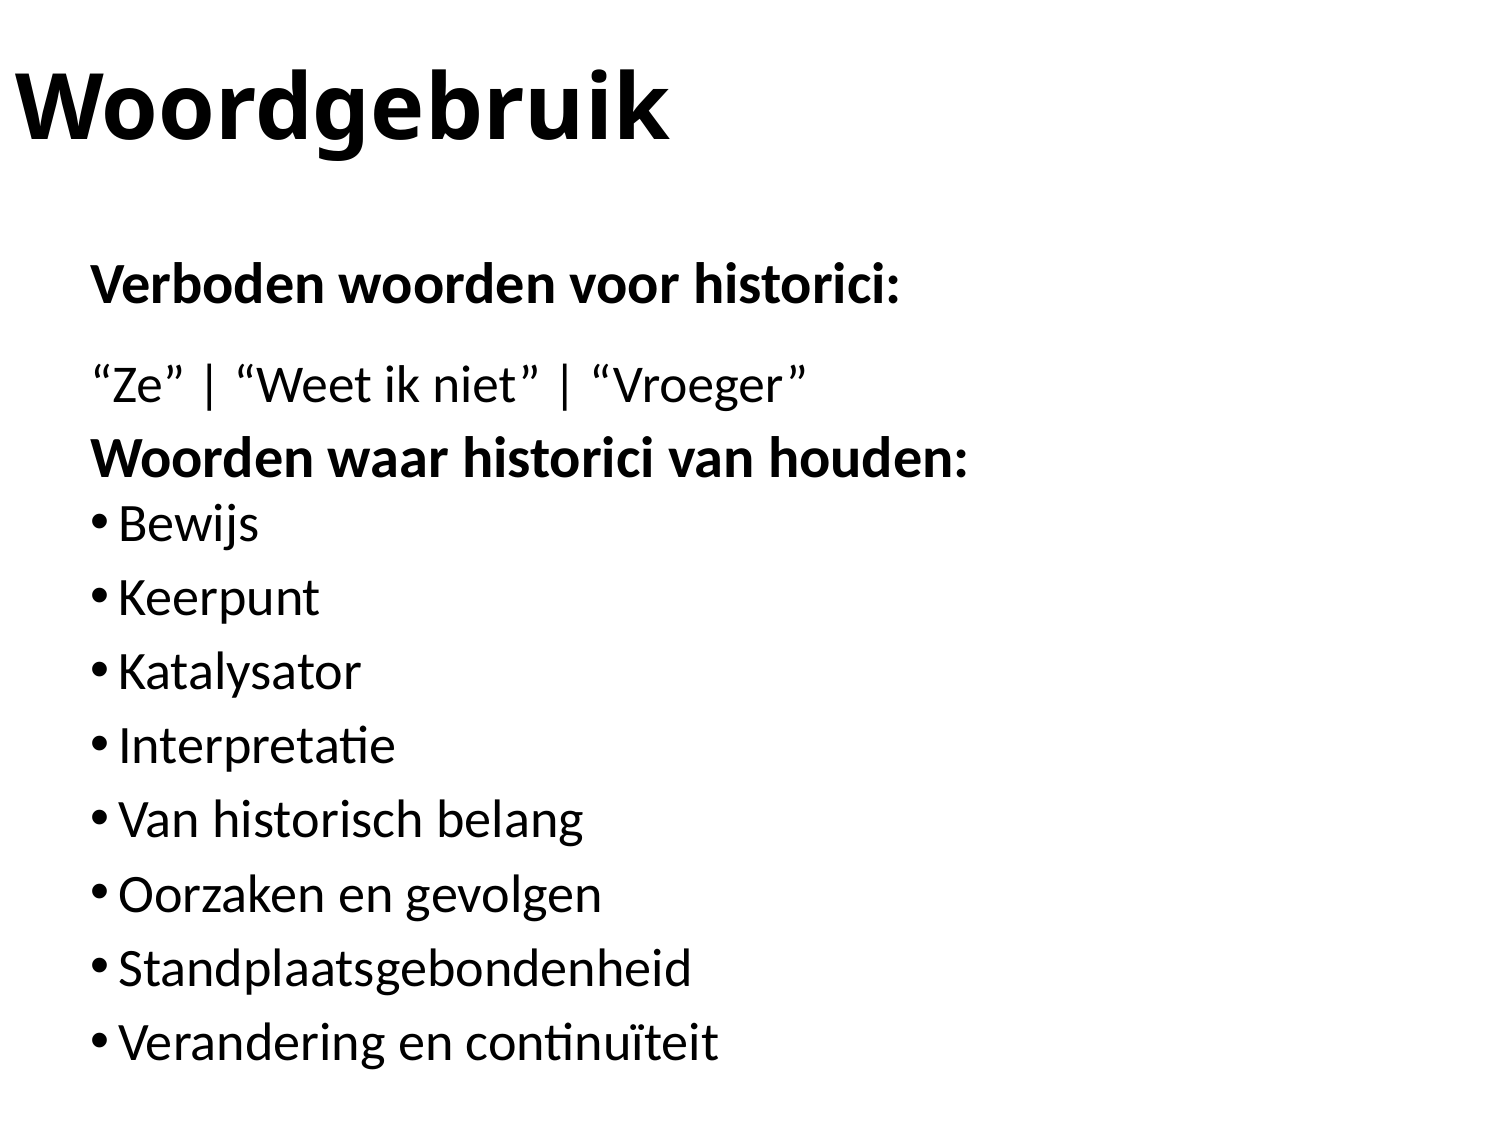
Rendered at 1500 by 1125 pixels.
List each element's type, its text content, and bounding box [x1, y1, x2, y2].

list Bewijs Keerpunt Katalysator Interpretatie Van historisch belang Oorzaken en gevolgen Standplaatsgebondenheid Verandering en continuïteit [75, 487, 1294, 1100]
list Woorden waar historici van houden: [75, 392, 1127, 487]
list Verboden woorden voor historici: [75, 218, 1207, 324]
list “Ze” | “Weet ik niet” | “Vroeger” [75, 278, 1113, 392]
title Woordgebruik [0, 1, 1500, 219]
